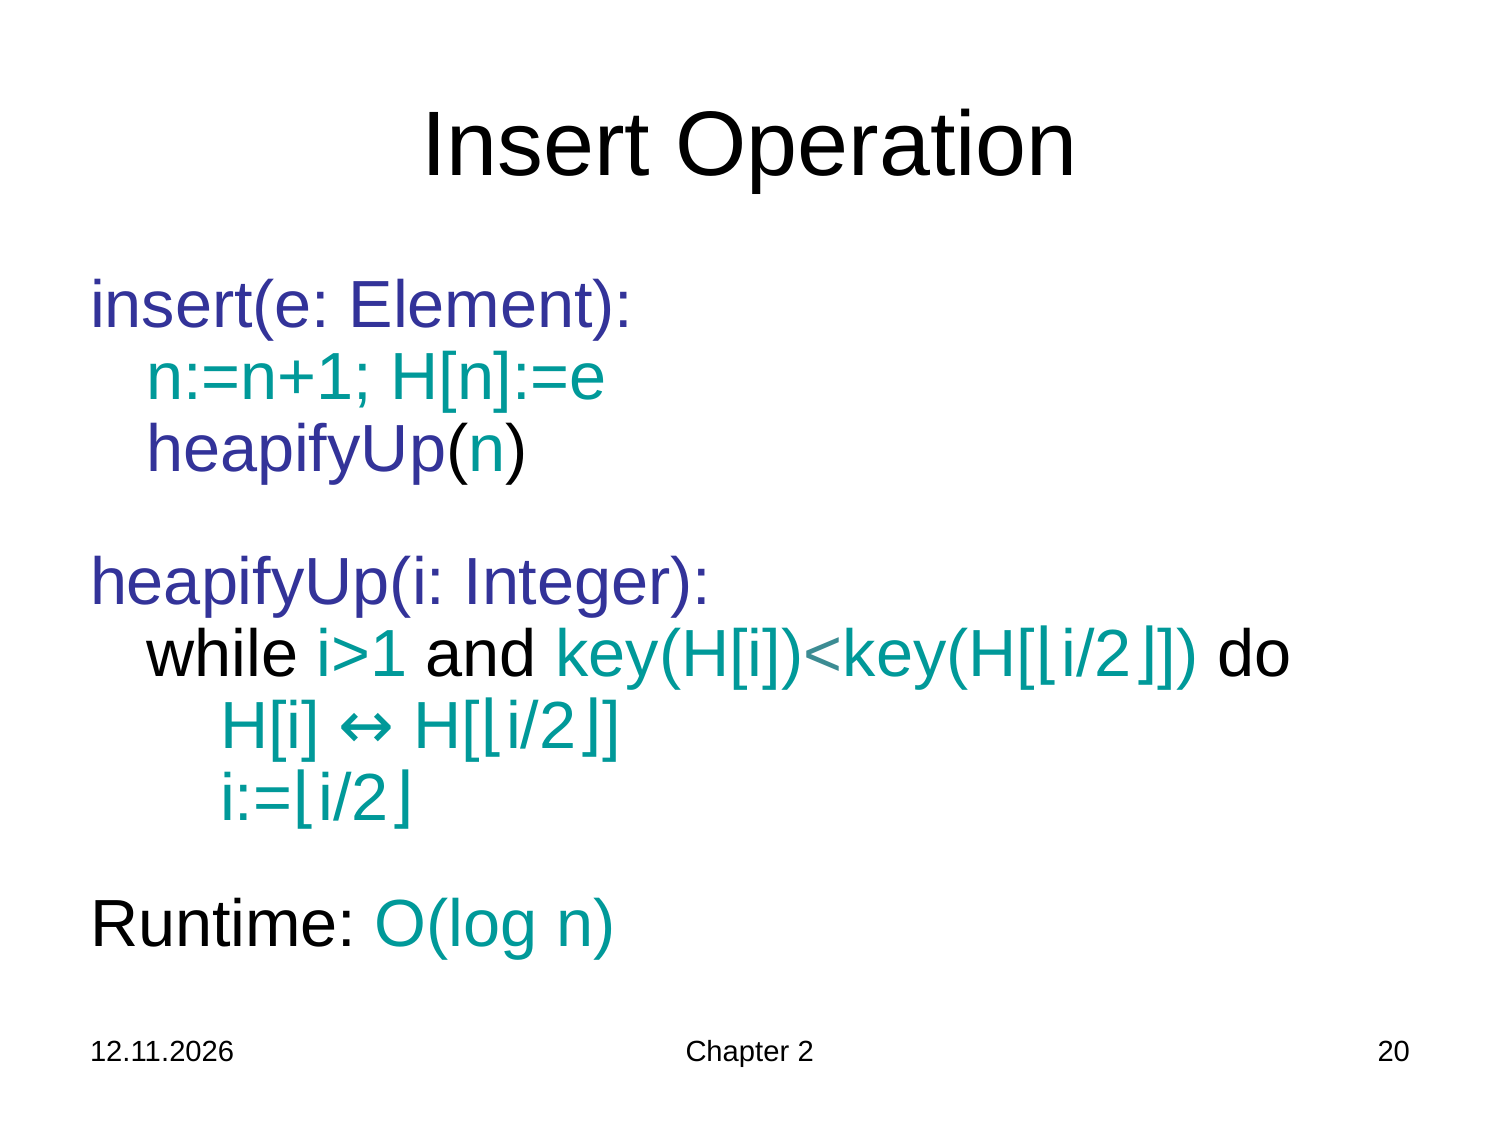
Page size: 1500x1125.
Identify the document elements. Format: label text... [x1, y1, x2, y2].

slide_number 20 [1074, 1024, 1426, 1103]
footer Chapter 2 [512, 1024, 988, 1103]
title Insert Operation [74, 44, 1426, 233]
list insert(e: Element): n:=n+1; H[n]:=e heapifyUp(n) heapifyUp(i: Integer): while i>1 and key(H[i])<key(H[⌊i/2⌋]) do H[i] ↔ H[⌊i/2⌋] i:=⌊i/2⌋ Runtime: O(log n) [74, 262, 1426, 1006]
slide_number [74, 1024, 426, 1103]
